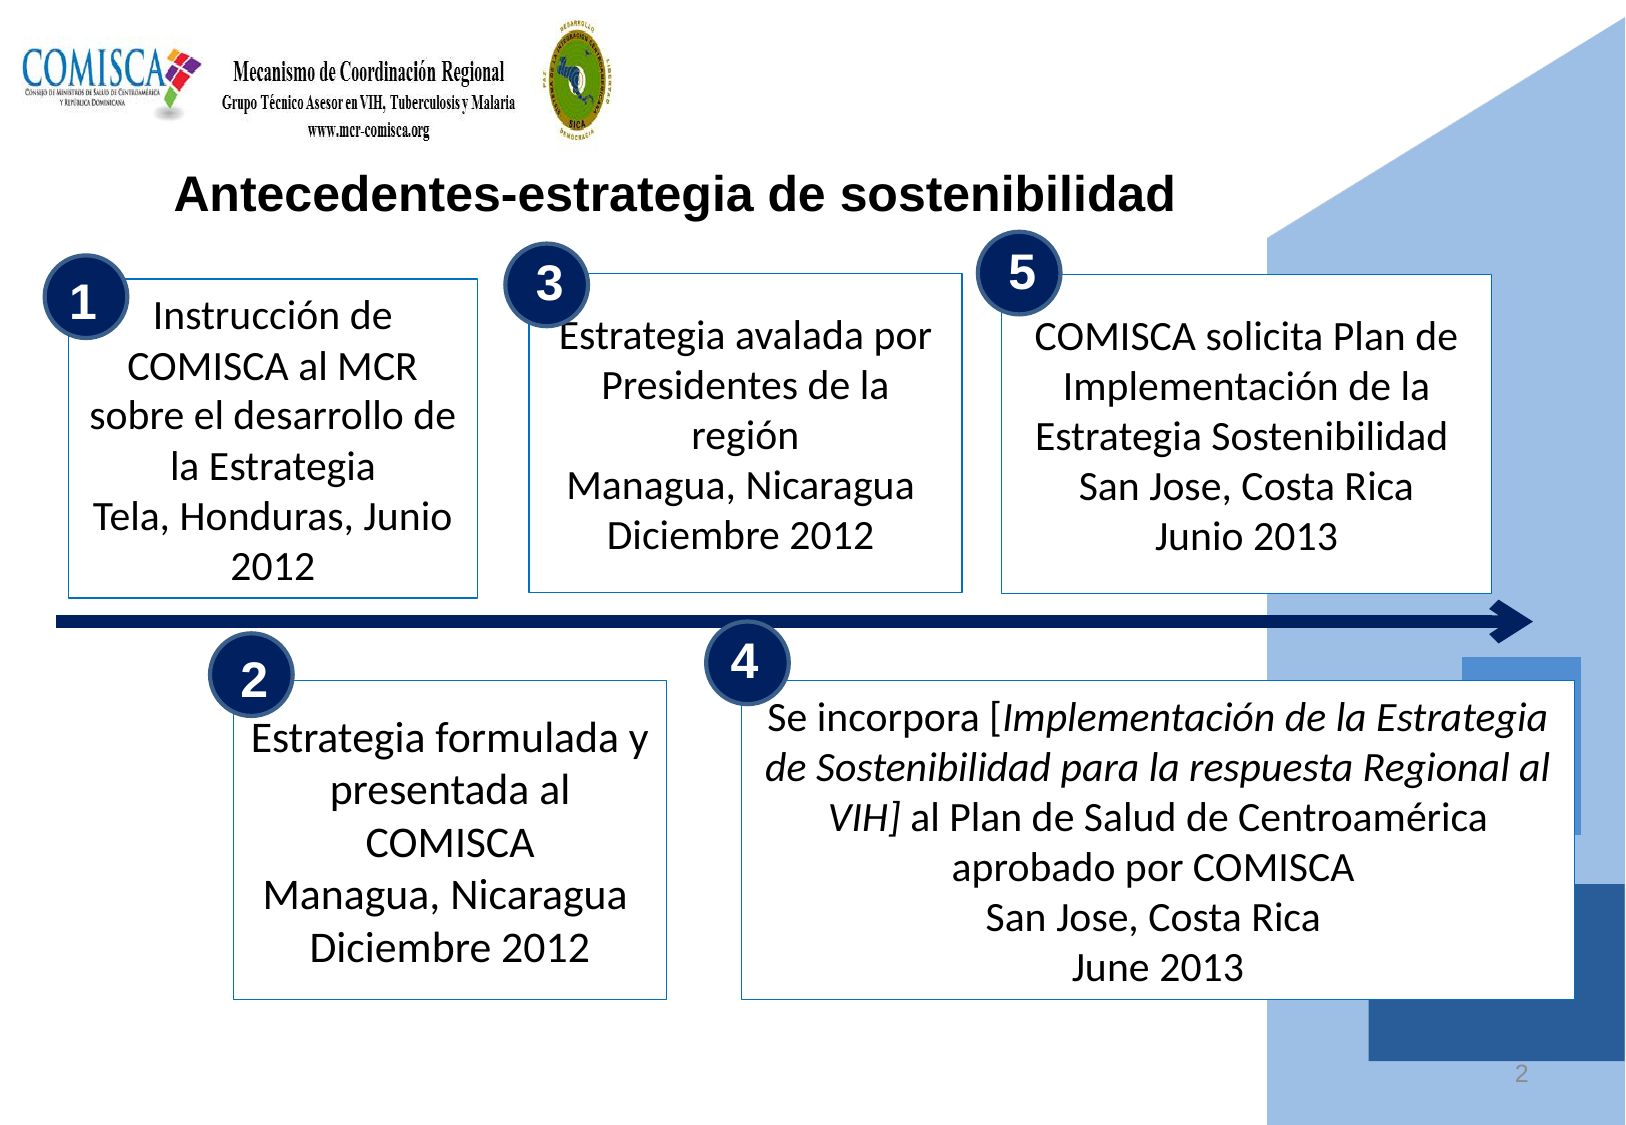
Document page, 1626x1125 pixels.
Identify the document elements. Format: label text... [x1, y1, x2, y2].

text_box [69, 337, 103, 341]
text_box 3 [511, 243, 588, 319]
text_box [122, 272, 130, 321]
picture [1267, 15, 1626, 1125]
picture [1267, 1000, 1368, 1042]
picture [21, 19, 612, 156]
text_box [519, 319, 574, 329]
text_box [207, 651, 215, 699]
text_box [783, 638, 791, 688]
text_box [225, 631, 278, 640]
title Antecedentes-estrategia de sostenibilidad [56, 114, 1308, 268]
text_box COMISCA solicita Plan de Implementación de la Estrategia Sostenibilidad San Jose, Costa Rica Junio 2013 [1001, 274, 1492, 594]
text_box [720, 697, 775, 707]
text_box Se incorpora [Implementación de la Estrategia de Sostenibilidad para la respuesta Regional al VIH] al Plan de Salud de Centroamérica aprobado por COMISCA San Jose, Costa Rica June 2013 [741, 680, 1575, 1000]
text_box [992, 307, 1047, 317]
text_box Instrucción de COMISCA al MCR sobre el desarrollo de la Estrategia Tela, Honduras, Junio 2012 [68, 278, 478, 598]
text_box Estrategia avalada por Presidentes de la región Managua, Nicaragua Diciembre 2012 [528, 273, 962, 593]
text_box 1 [44, 262, 122, 337]
text_box 5 [983, 231, 1061, 307]
text_box 2 [215, 640, 293, 715]
text_box 4 [706, 629, 783, 697]
text_box [975, 249, 983, 297]
text_box Estrategia formulada y presentada al COMISCA Managua, Nicaragua Diciembre 2012 [233, 680, 667, 1000]
text_box [503, 260, 511, 310]
text_box [235, 715, 268, 719]
text_box [59, 253, 113, 262]
slide_number 2 [1164, 1042, 1544, 1103]
